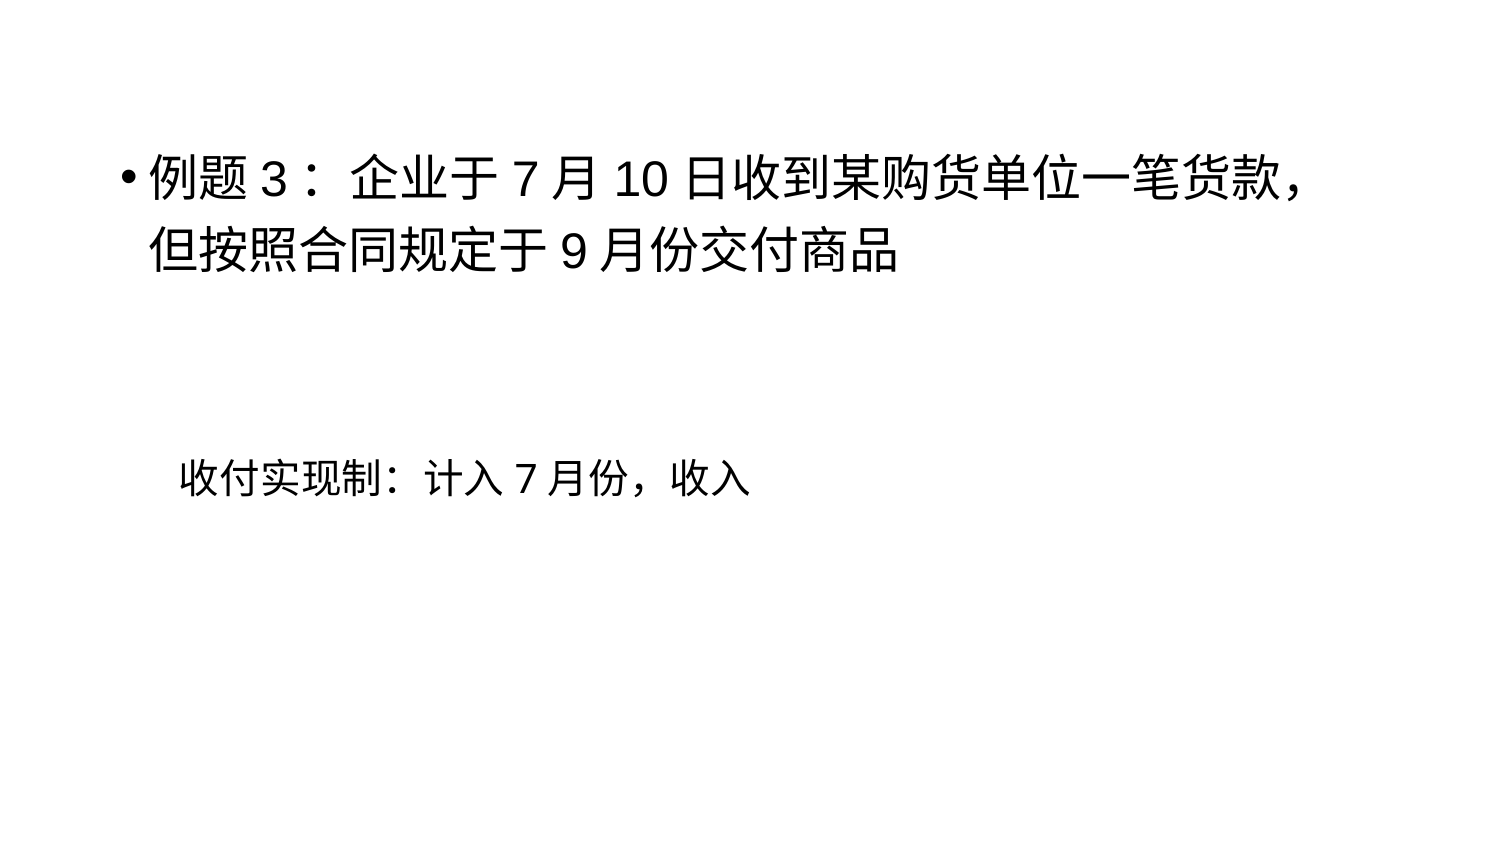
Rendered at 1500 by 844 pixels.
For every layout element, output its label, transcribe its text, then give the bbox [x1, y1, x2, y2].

list 例题3：企业于7月10日收到某购货单位一笔货款，但按照合同规定于9月份交付商品 [105, 126, 1323, 296]
text_box 收付实现制：计入7月份，收入 [163, 402, 1337, 544]
